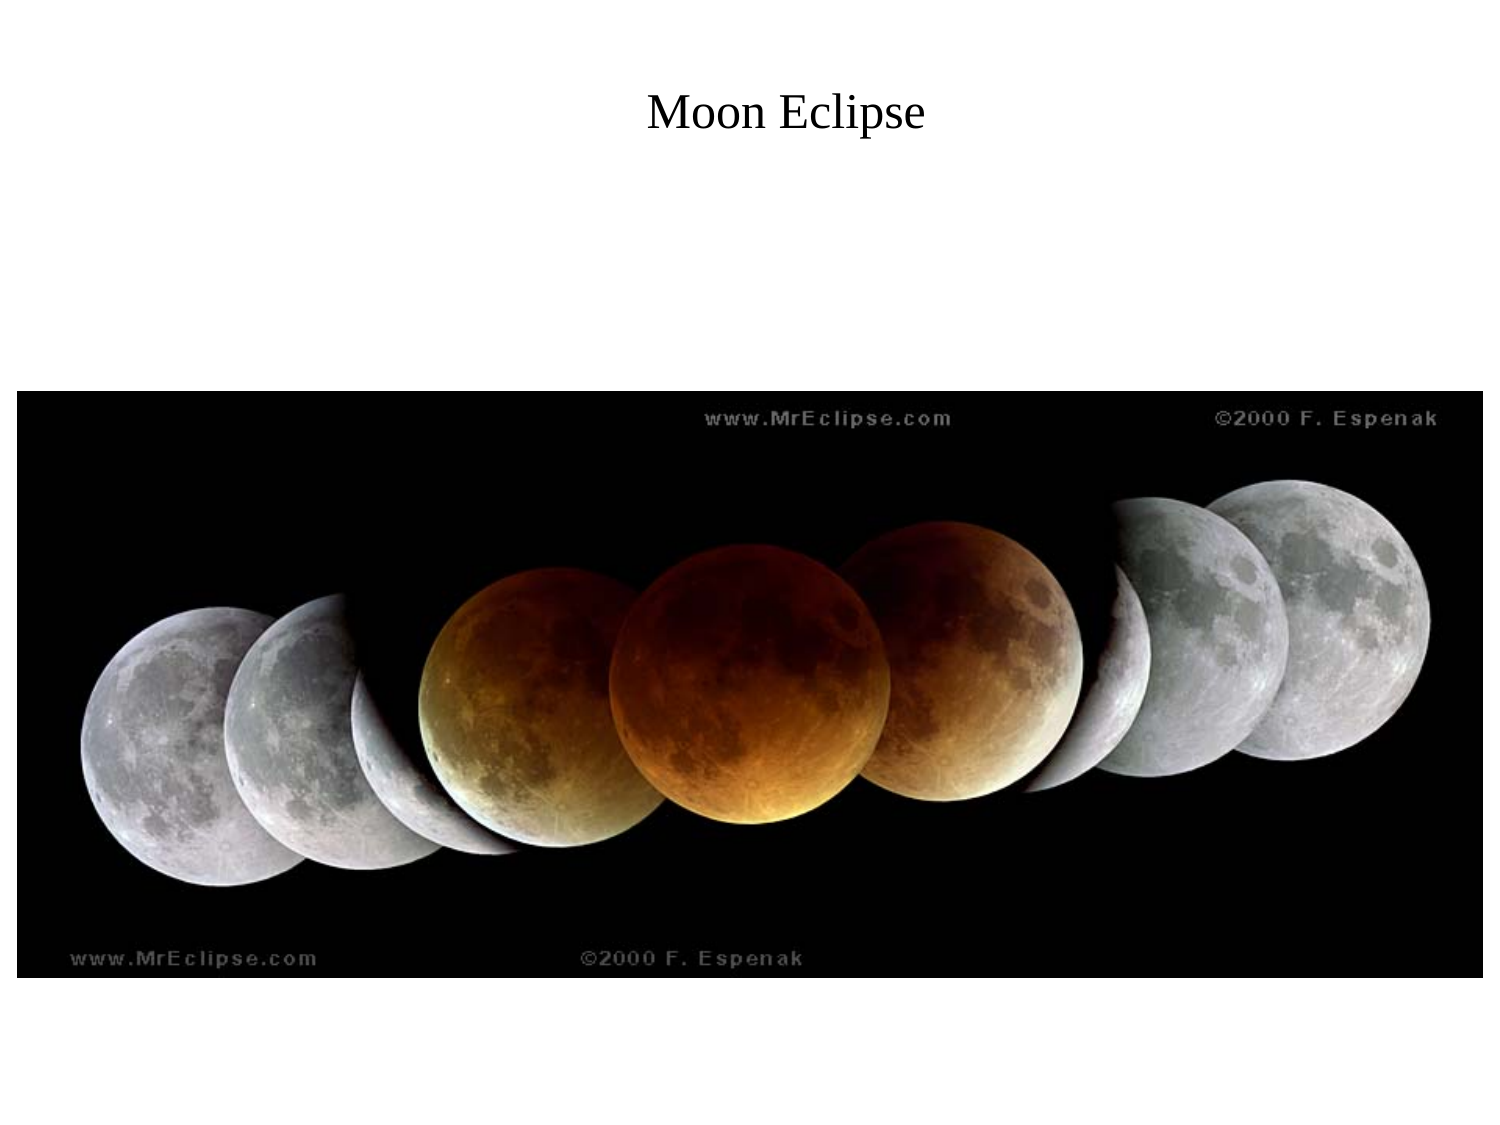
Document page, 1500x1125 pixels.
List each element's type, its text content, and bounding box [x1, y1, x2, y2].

picture [17, 391, 1483, 978]
text_box Moon Eclipse [631, 71, 1107, 146]
